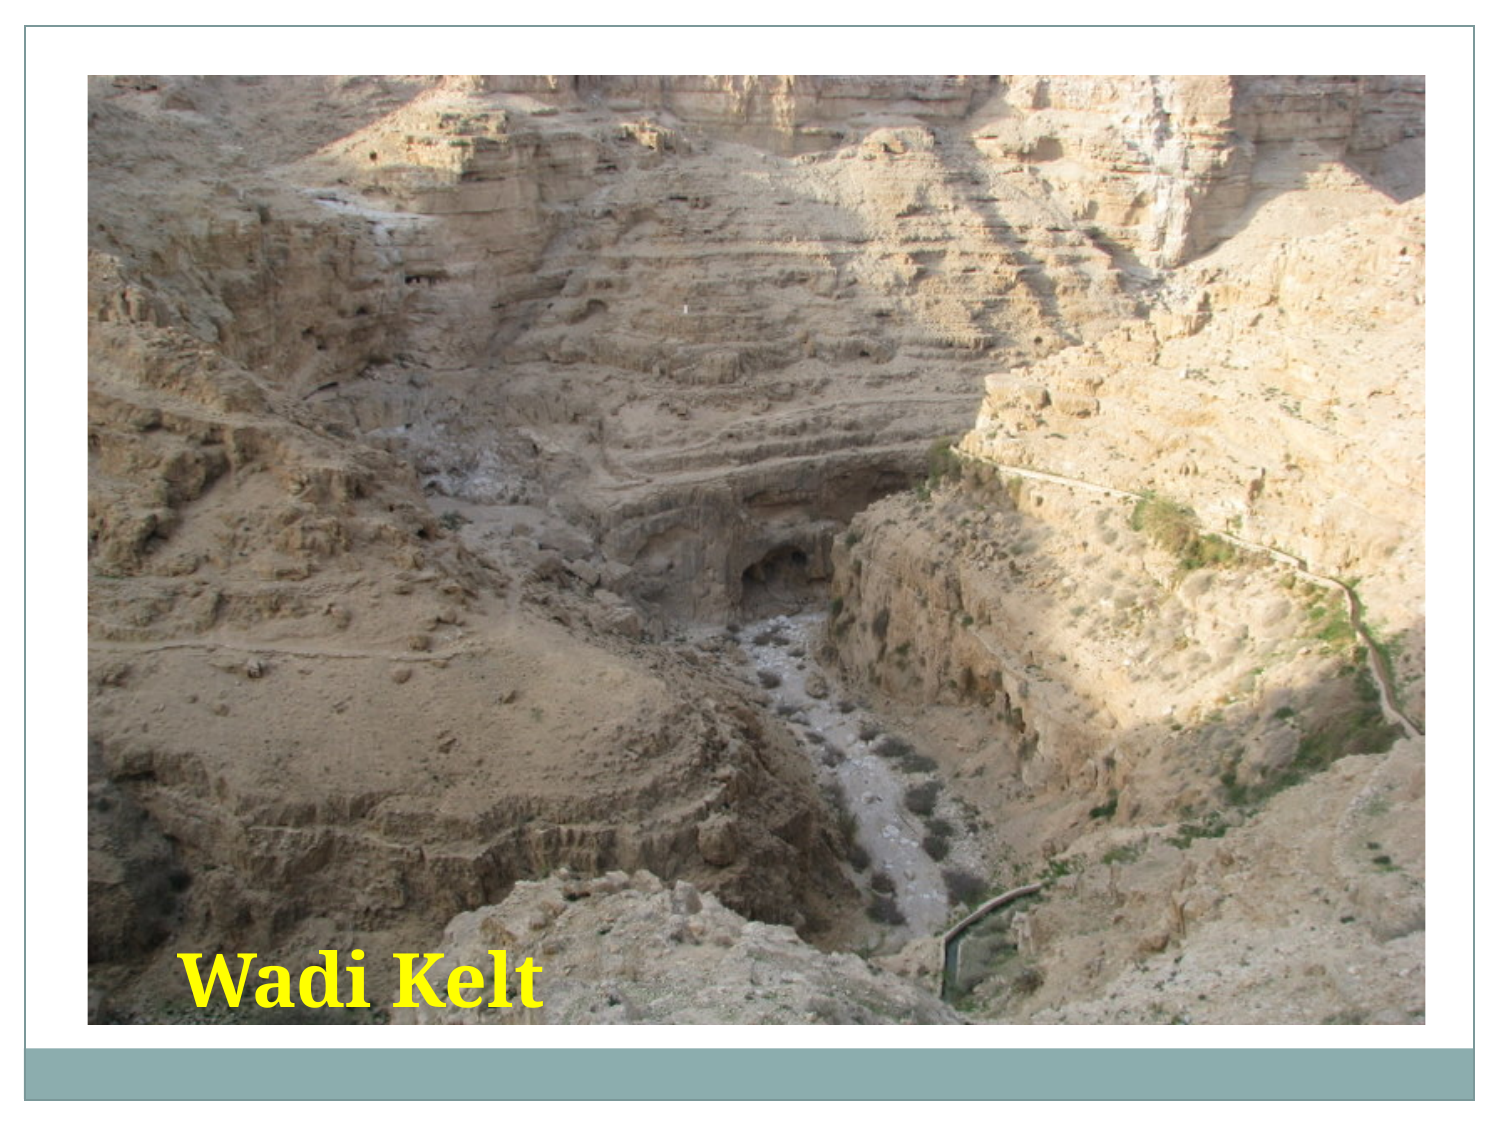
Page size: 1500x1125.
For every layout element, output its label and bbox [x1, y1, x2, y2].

picture [87, 74, 1426, 1026]
